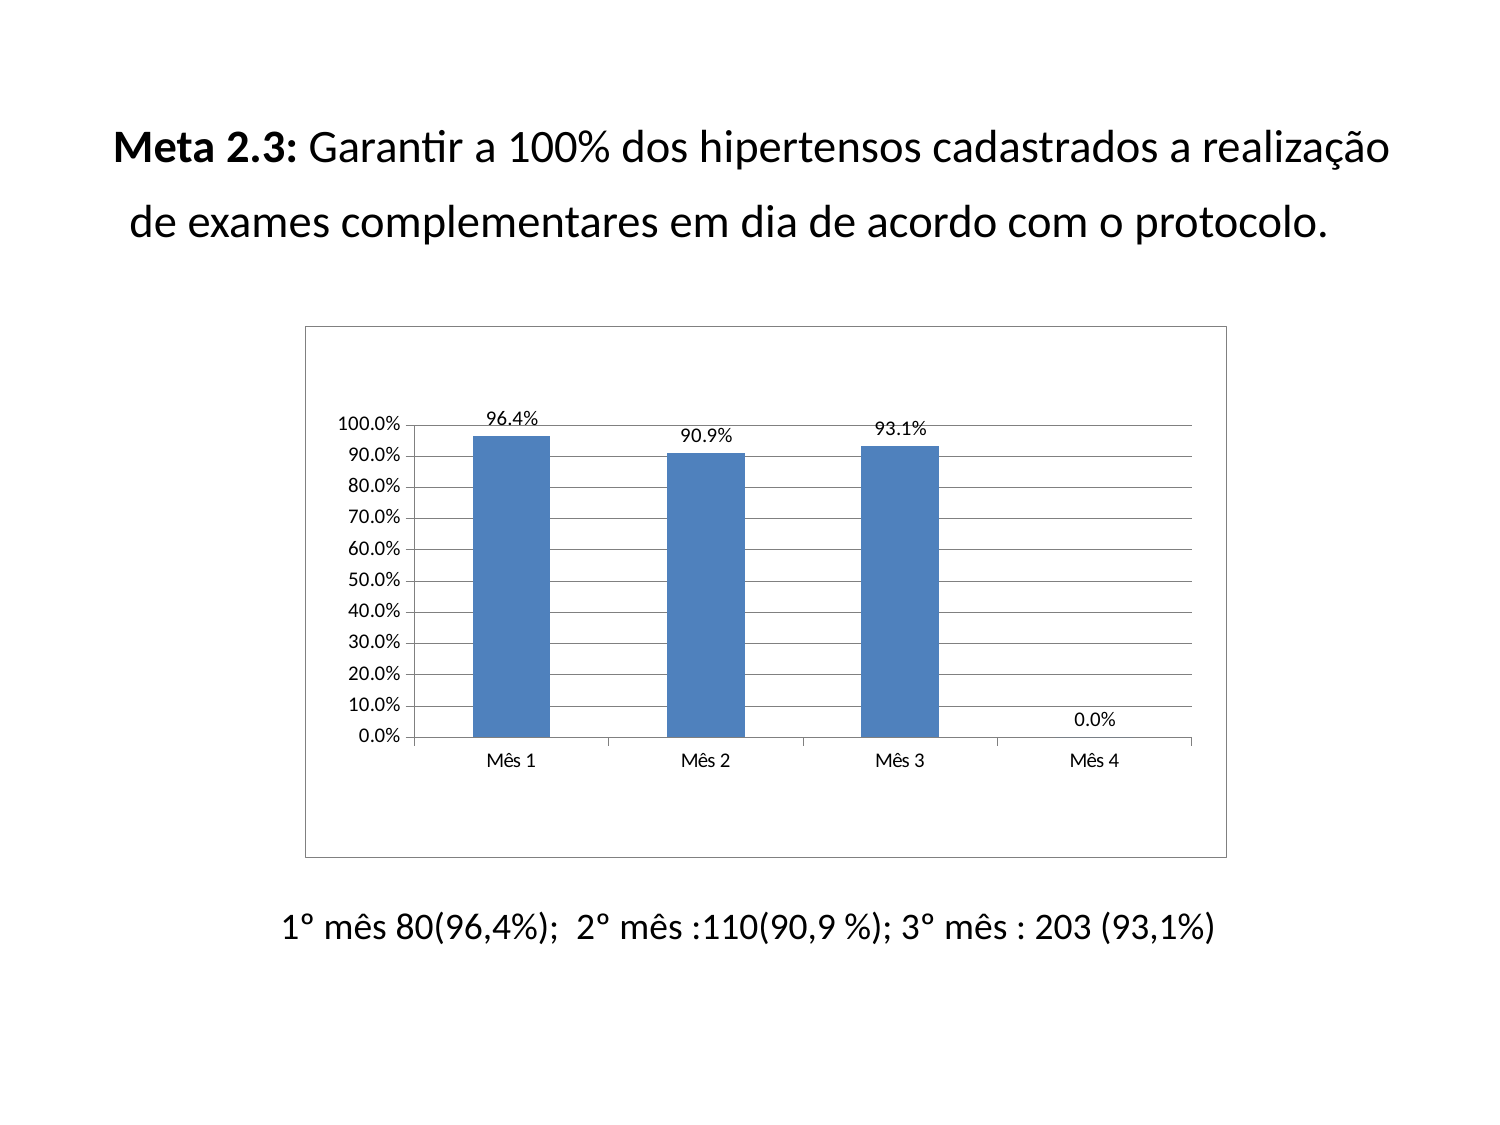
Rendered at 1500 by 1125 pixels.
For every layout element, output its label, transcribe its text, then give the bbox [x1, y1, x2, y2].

chart [304, 326, 1227, 859]
title Meta 2.3: Garantir a 100% dos hipertensos cadastrados a realização de exames complementares em dia de acordo com o protocolo. [76, 90, 1427, 278]
text_box 1º mês 80(96,4%); 2º mês :110(90,9 %); 3º mês : 203 (93,1%) [265, 894, 1266, 955]
